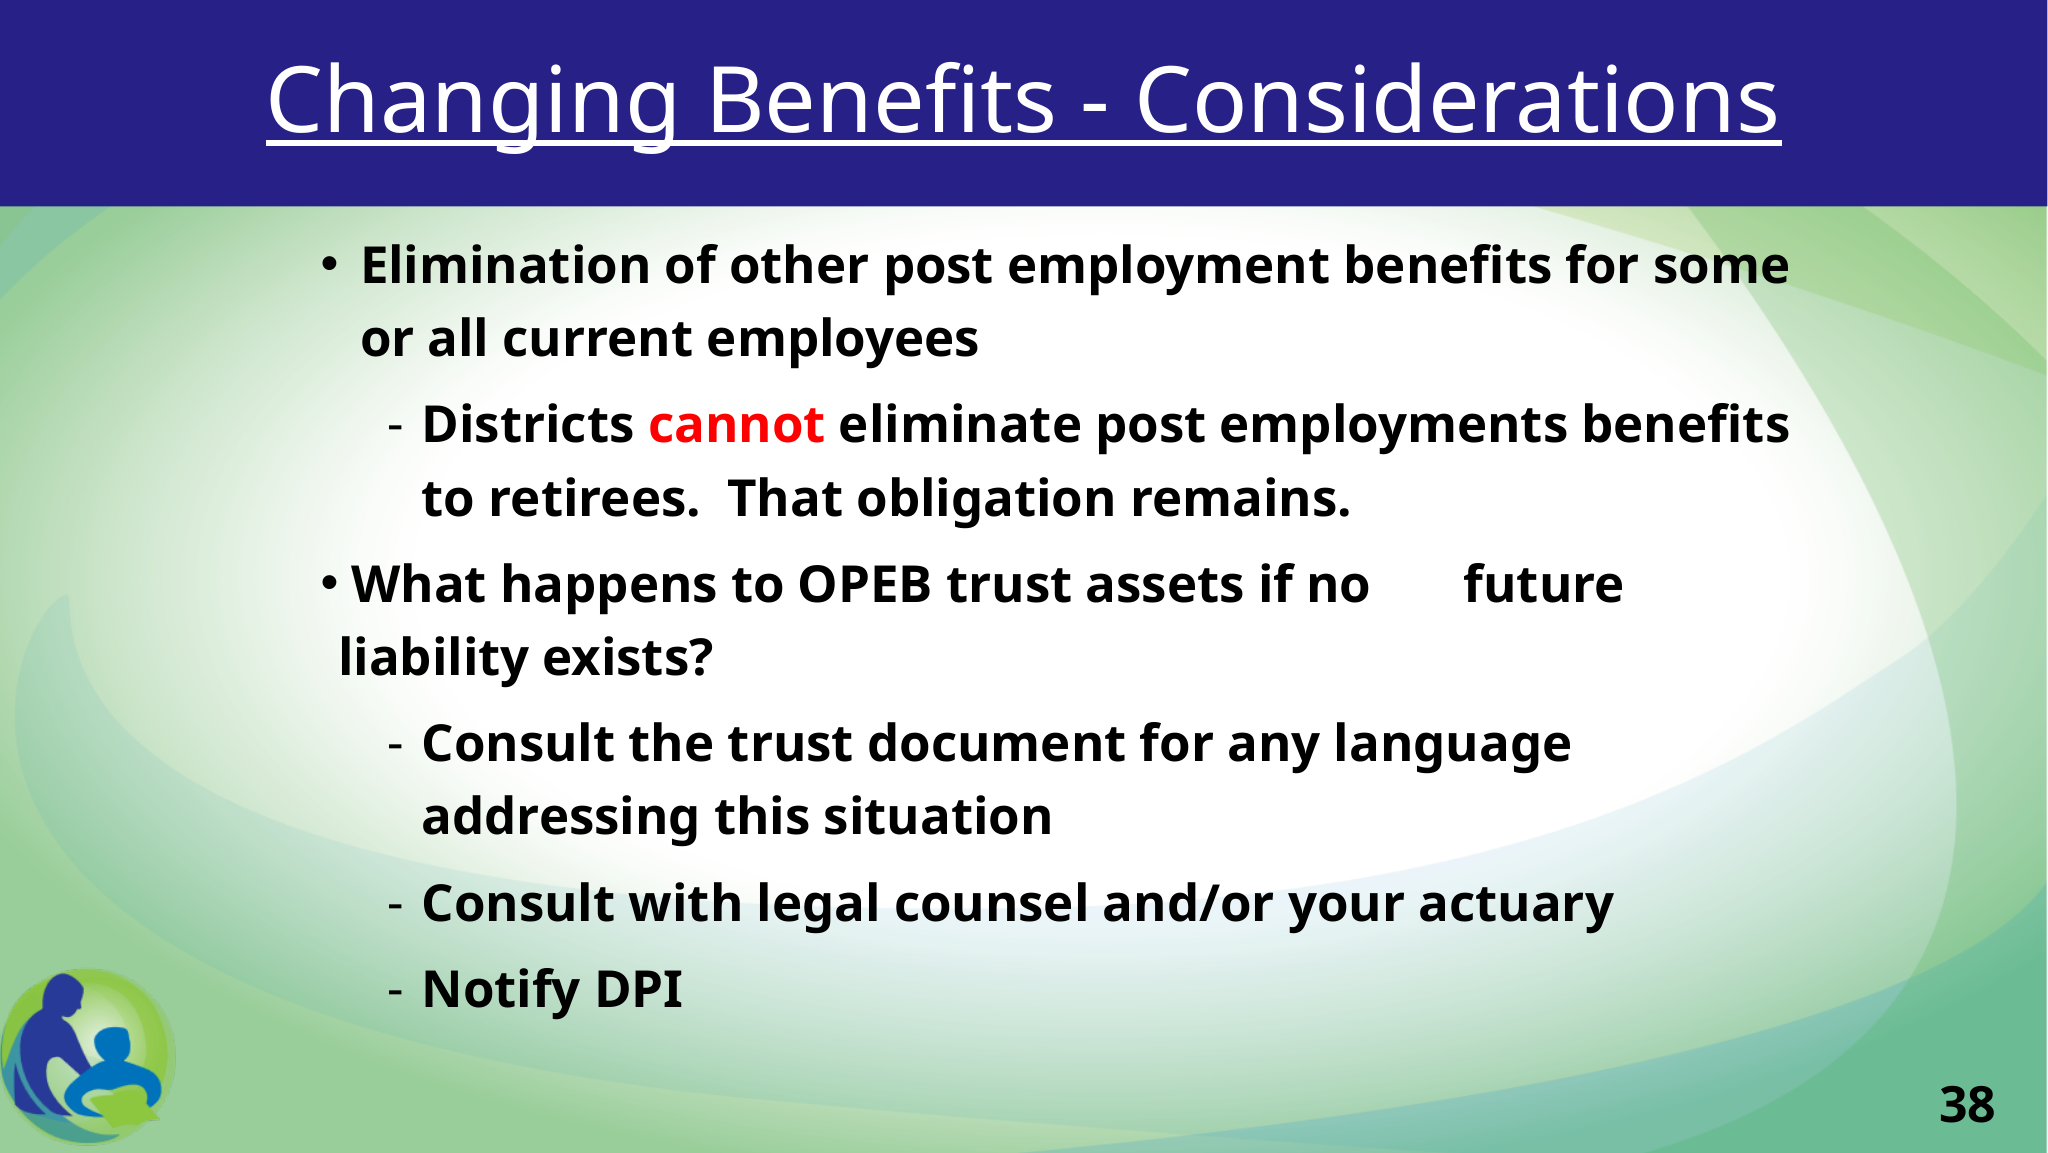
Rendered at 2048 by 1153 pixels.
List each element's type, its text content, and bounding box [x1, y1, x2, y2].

picture [0, 207, 2047, 1153]
list Elimination of other post employment benefits for some or all current employees Districts cannot eliminate post employments benefits to retirees. That obligation remains. What happens to OPEB trust assets if no future liability exists? Consult the trust document for any language addressing this situation Consult with legal counsel and/or your actuary Notify DPI [305, 212, 1814, 1032]
title Changing Benefits - Considerations [0, 46, 2048, 167]
